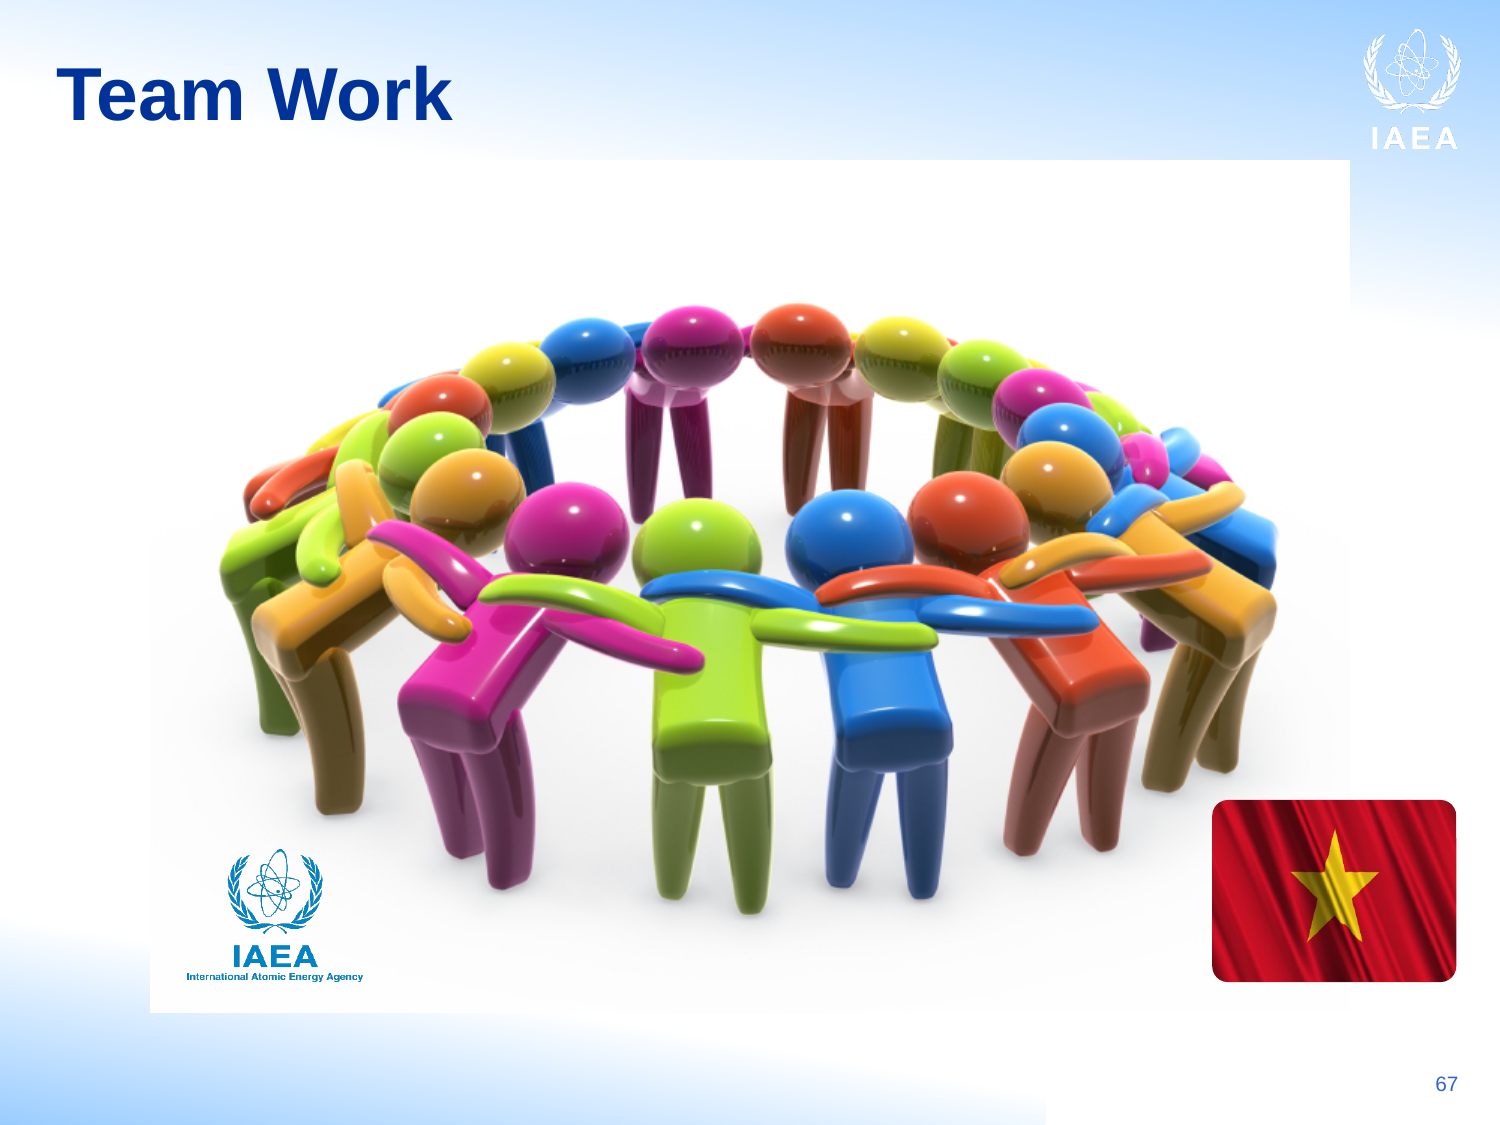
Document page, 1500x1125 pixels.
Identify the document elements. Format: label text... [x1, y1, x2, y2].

title Team Work [41, 19, 1046, 161]
picture [1363, 29, 1461, 149]
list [149, 160, 1351, 1013]
picture [187, 849, 363, 983]
picture [1211, 799, 1457, 983]
slide_number 67 [1389, 1063, 1474, 1112]
